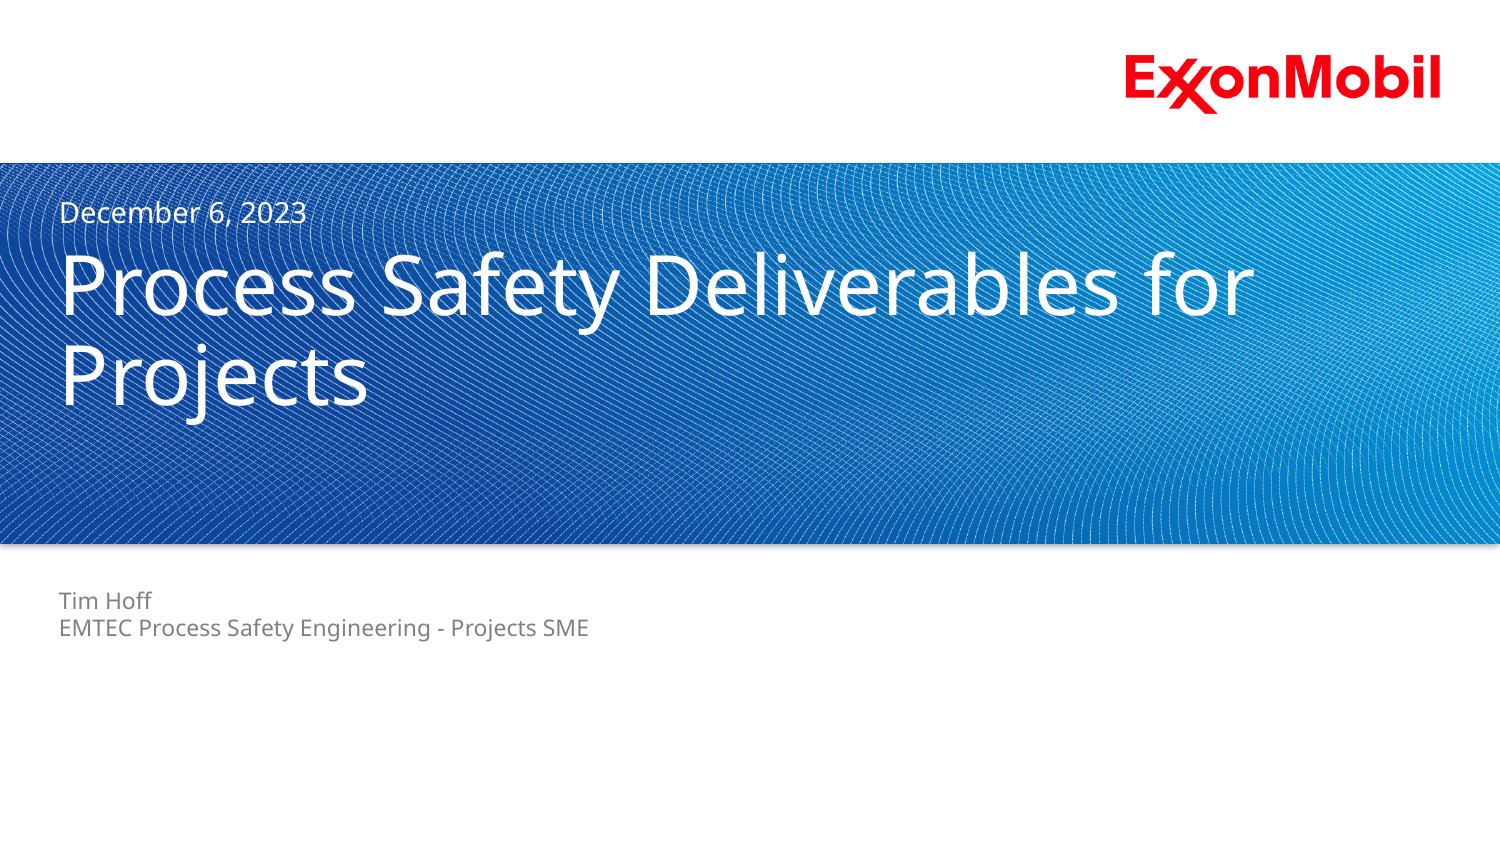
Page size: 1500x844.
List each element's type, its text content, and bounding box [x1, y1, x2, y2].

title Process Safety Deliverables for Projects [59, 243, 1442, 484]
picture [0, 163, 1457, 544]
list Tim Hoff EMTEC Process Safety Engineering - Projects SME [59, 586, 884, 679]
list December 6, 2023 [59, 193, 885, 233]
picture [1123, 52, 1442, 116]
